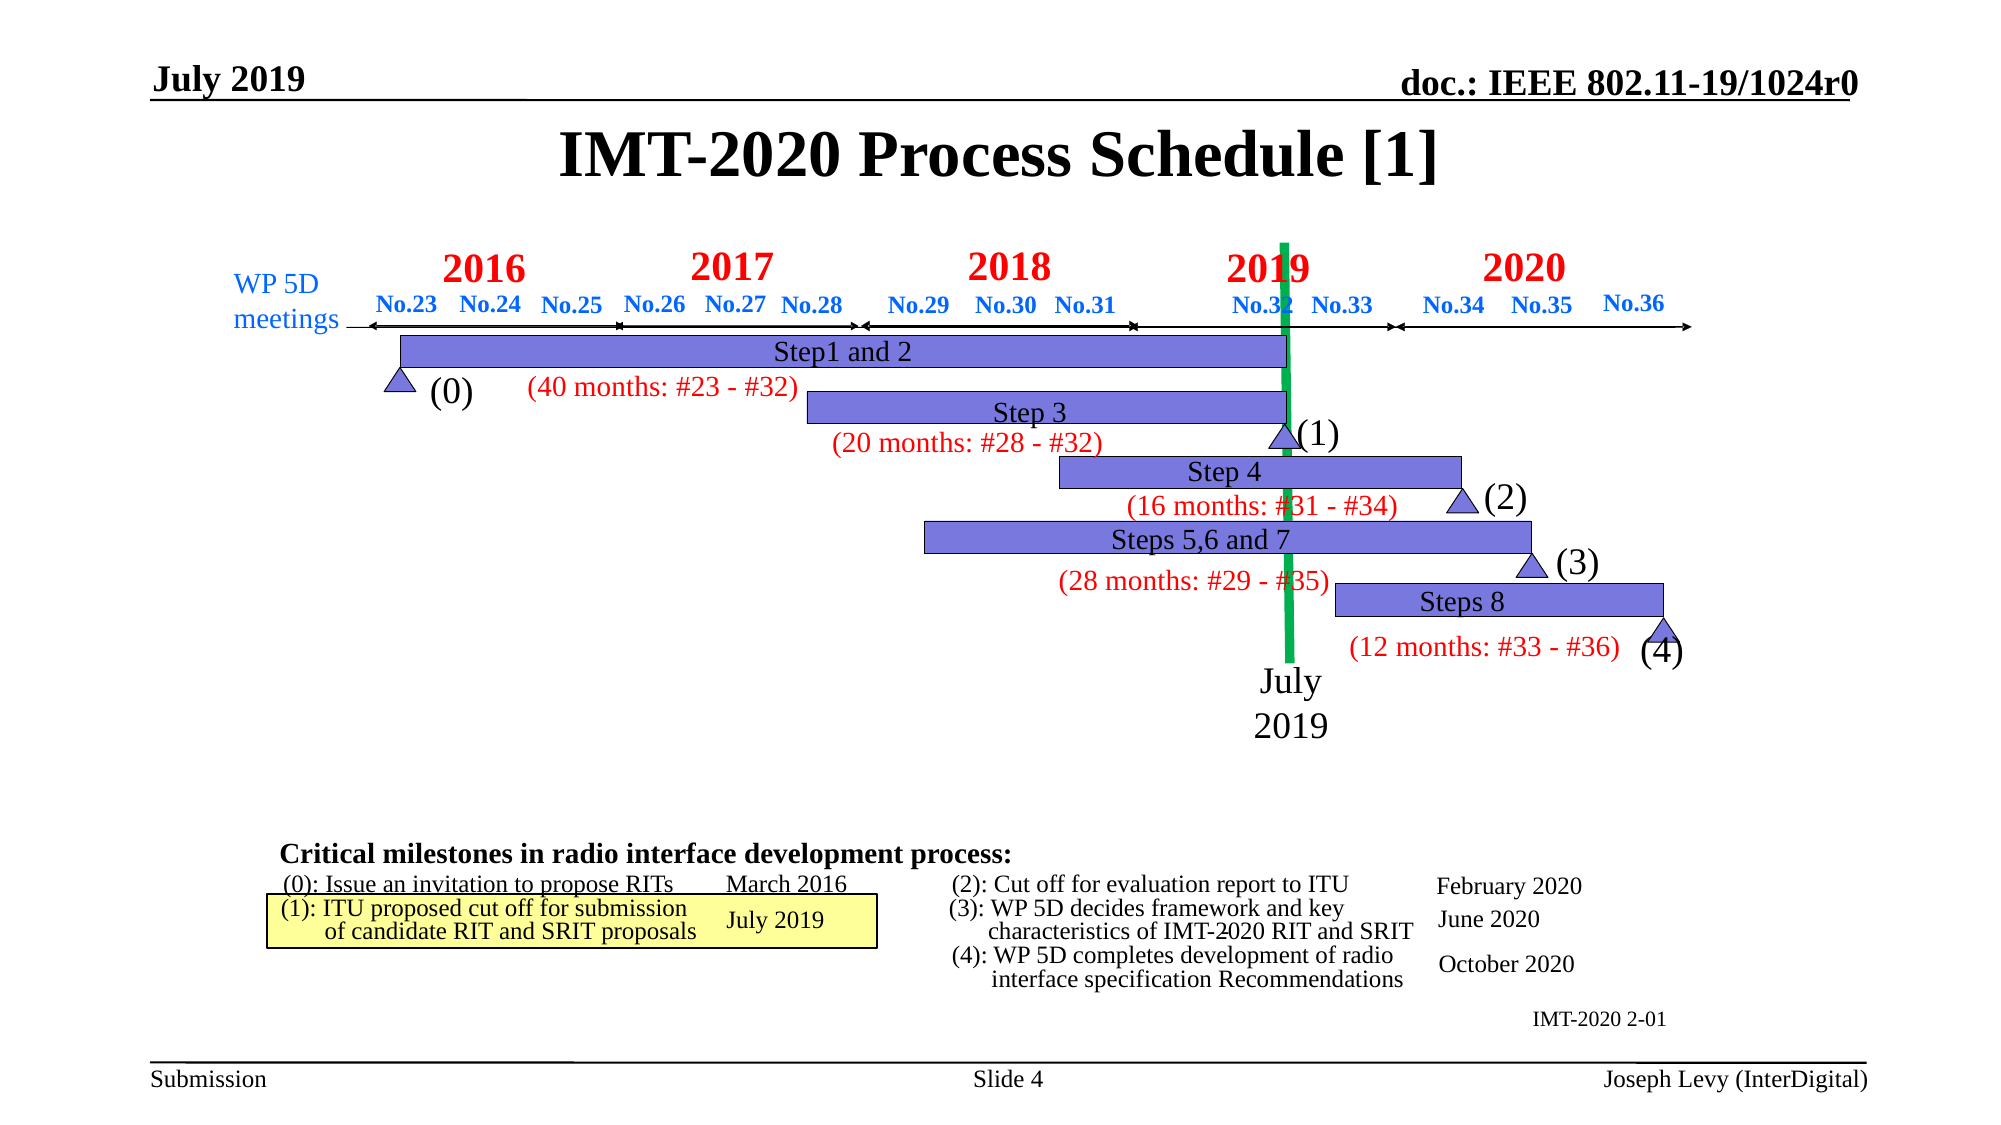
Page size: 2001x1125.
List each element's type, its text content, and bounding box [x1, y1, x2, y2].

slide_number Slide 4 [950, 1061, 1067, 1123]
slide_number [152, 54, 563, 100]
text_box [224, 238, 1726, 1034]
footer Joseph Levy (InterDigital) [1171, 1061, 1869, 1093]
title IMT-2020 Process Schedule [1] [149, 112, 1850, 188]
